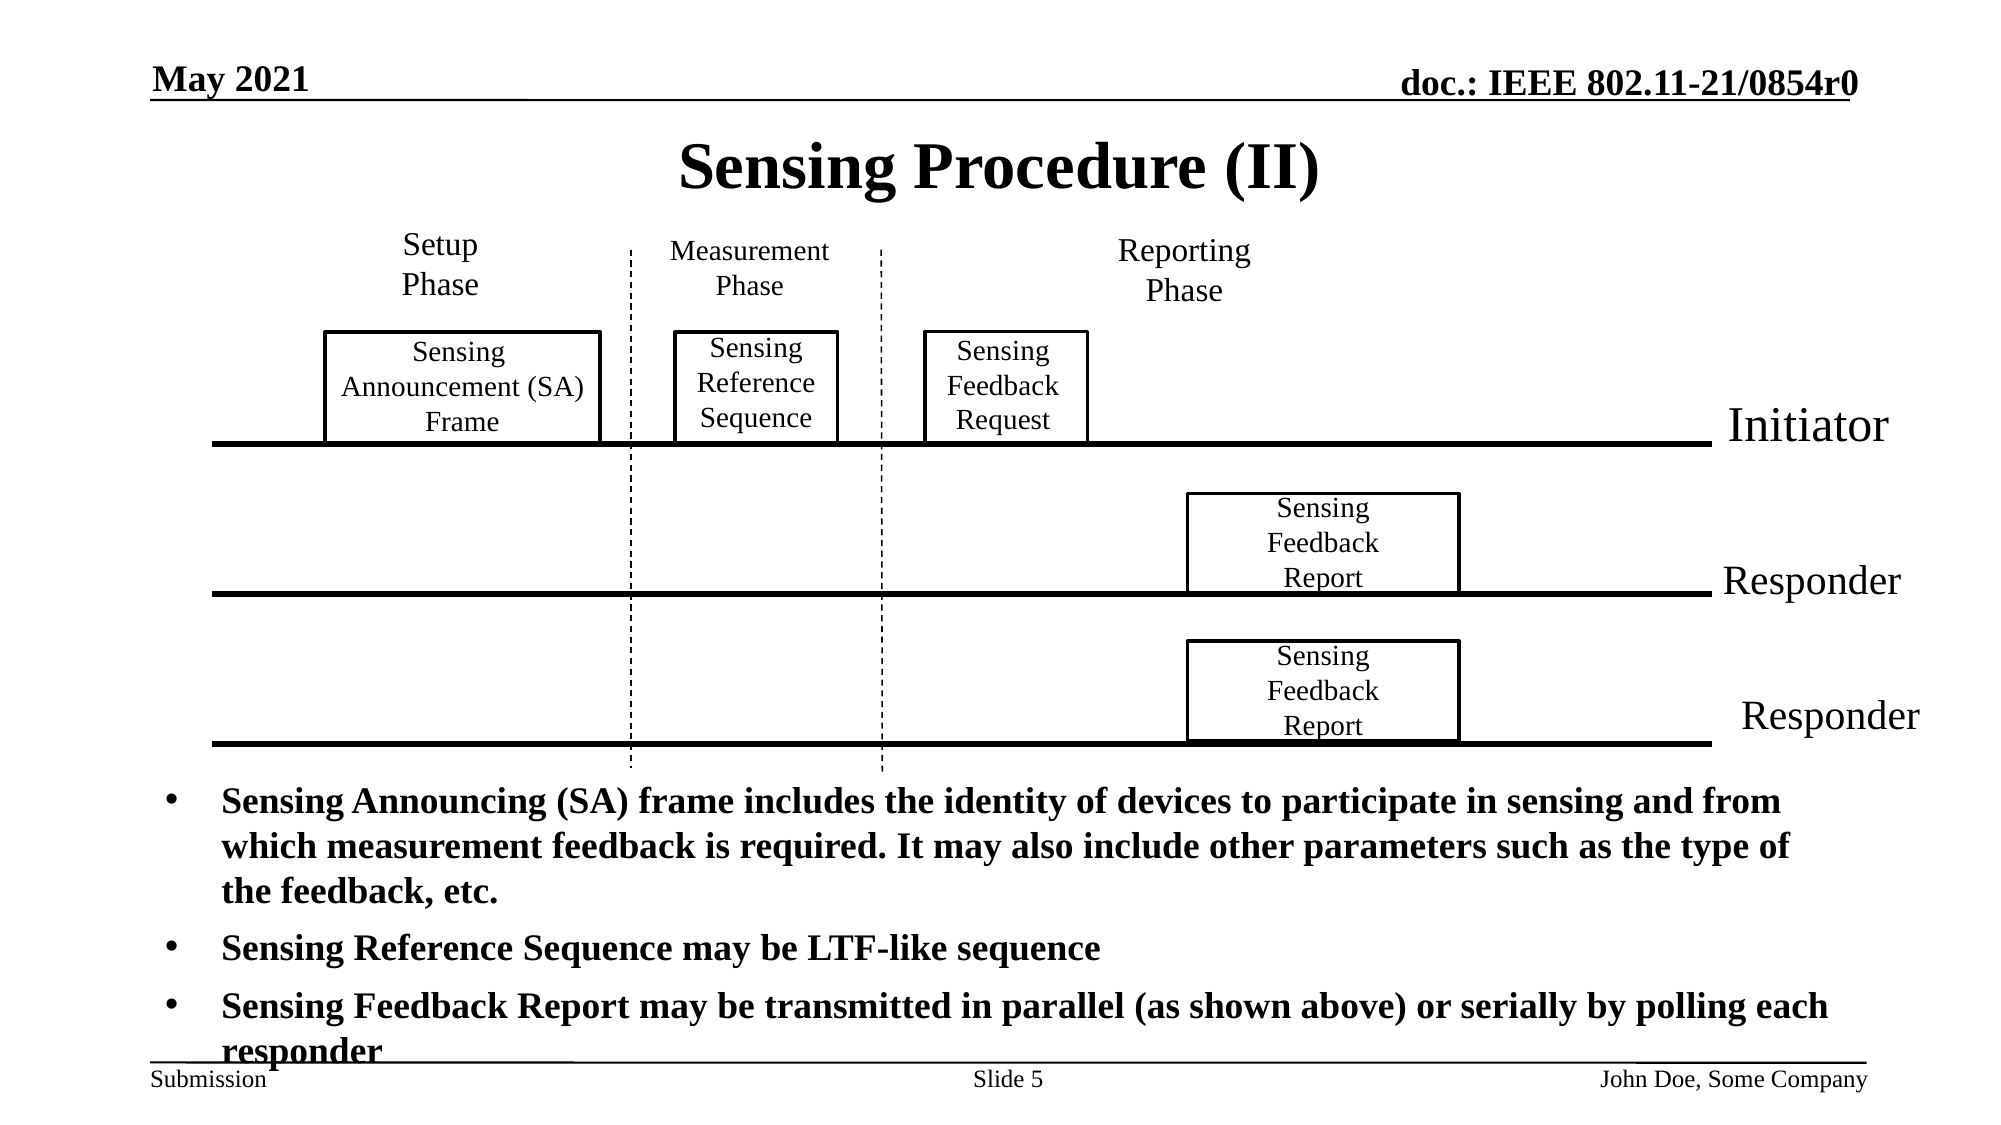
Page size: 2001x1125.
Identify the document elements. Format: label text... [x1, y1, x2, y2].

text_box Sensing Feedback Report [1252, 628, 1395, 743]
text_box Initiator [1712, 384, 1905, 459]
text_box Reporting Phase [1102, 220, 1267, 316]
text_box [1395, 493, 1460, 593]
list Sensing Announcing (SA) frame includes the identity of devices to participate in sensing and from which measurement feedback is required. It may also include other parameters such as the type of the feedback, etc. Sensing Reference Sequence may be LTF-like sequence Sensing Feedback Report may be transmitted in parallel (as shown above) or serially by polling each responder [149, 767, 1850, 982]
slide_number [152, 54, 563, 100]
text_box [1395, 640, 1460, 742]
text_box Sensing Feedback Request [887, 323, 1129, 443]
text_box Measurement Phase [655, 224, 845, 309]
footer John Doe, Some Company [1171, 1061, 1869, 1093]
text_box Setup Phase [386, 214, 495, 310]
text_box [1187, 493, 1252, 593]
slide_number Slide 5 [950, 1061, 1067, 1123]
title Sensing Procedure (II) [149, 74, 1850, 250]
text_box Responder [1726, 680, 1936, 745]
text_box [1187, 640, 1252, 742]
text_box Responder [1707, 545, 1917, 610]
text_box Sensing Reference Sequence [635, 320, 875, 441]
text_box Sensing Feedback Report [1252, 481, 1395, 593]
text_box Sensing Announcement (SA) Frame [312, 325, 613, 443]
